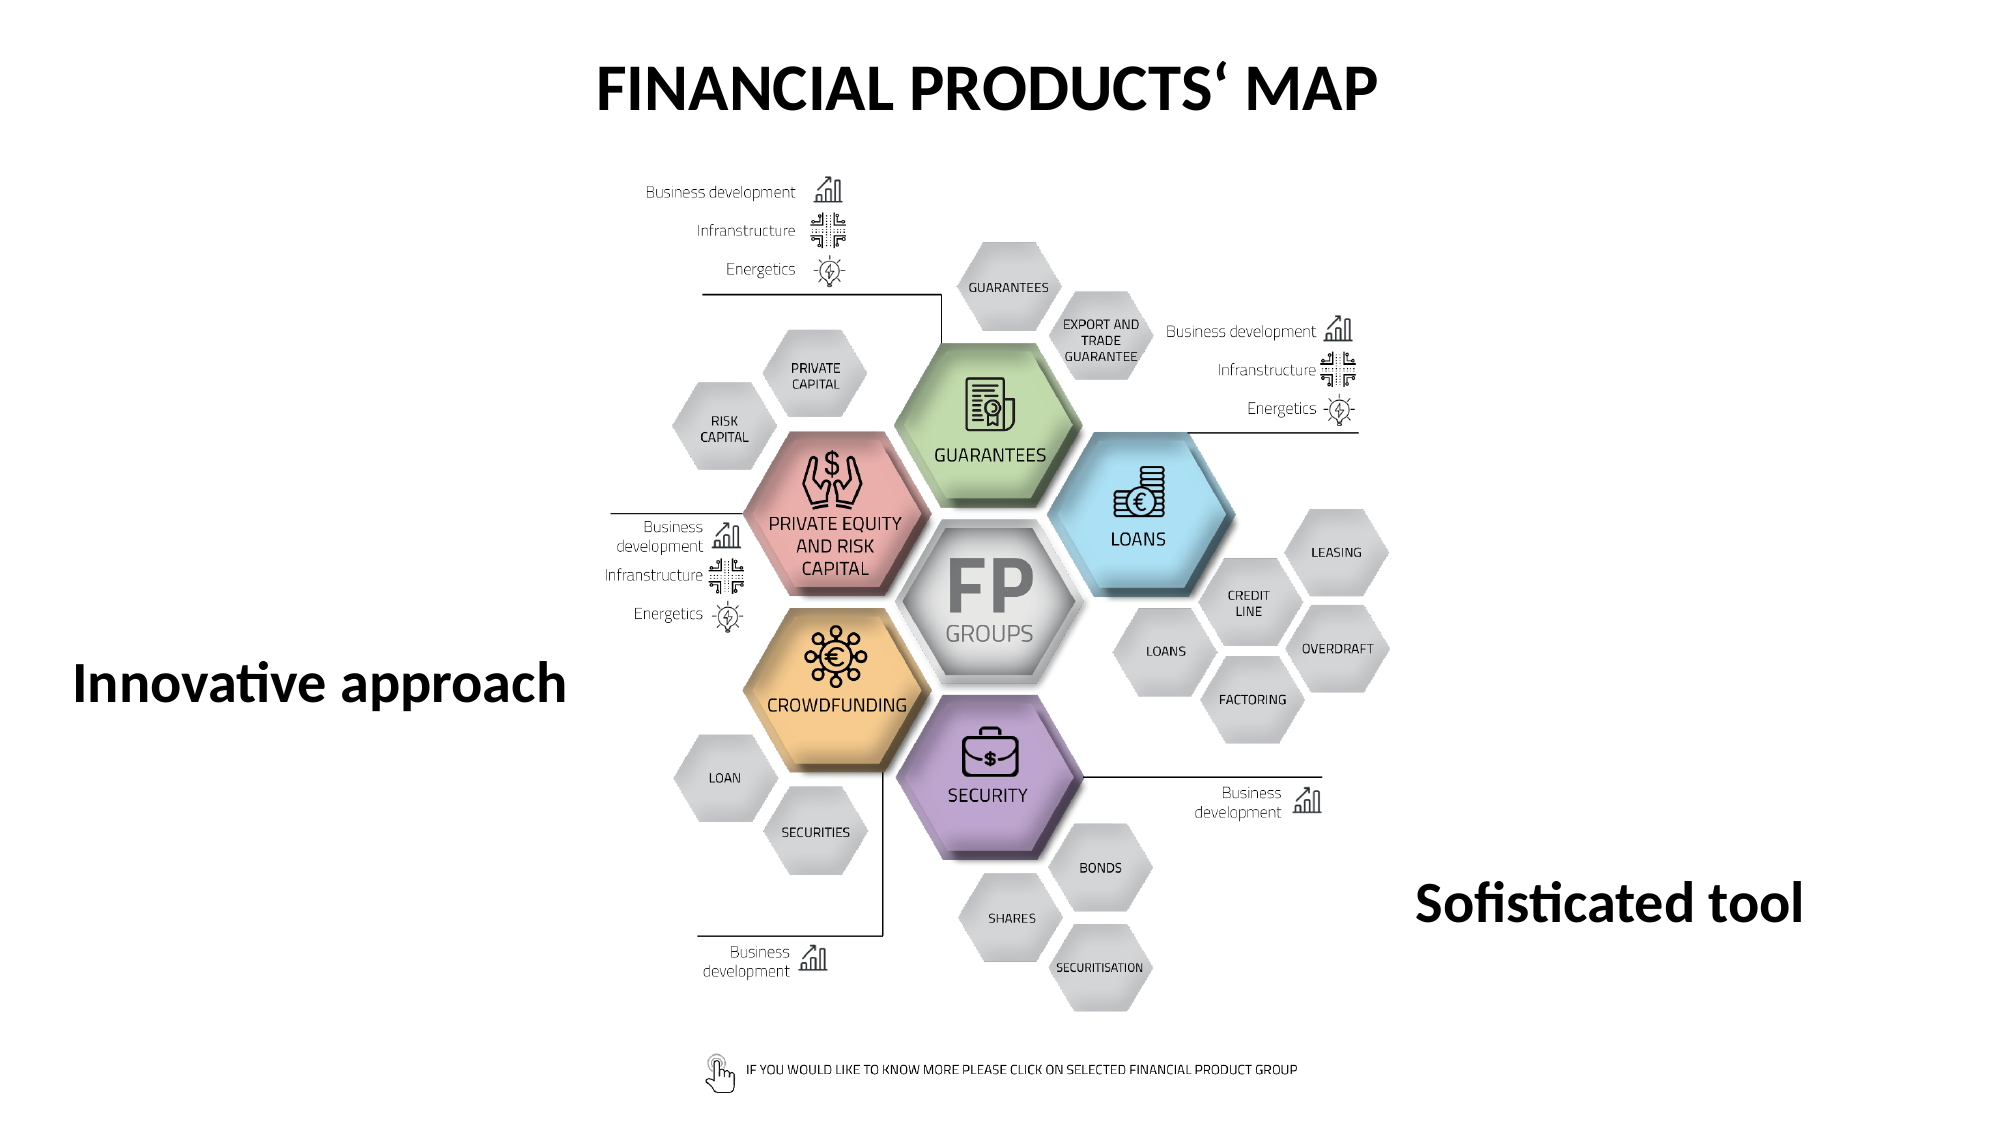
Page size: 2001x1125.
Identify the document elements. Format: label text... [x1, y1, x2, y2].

picture [602, 128, 1398, 1125]
text_box FINANCIAL PRODUCTS‘ MAP [581, 36, 1395, 131]
text_box Innovative approach [57, 636, 596, 722]
text_box Sofisticated tool [1400, 857, 1834, 942]
